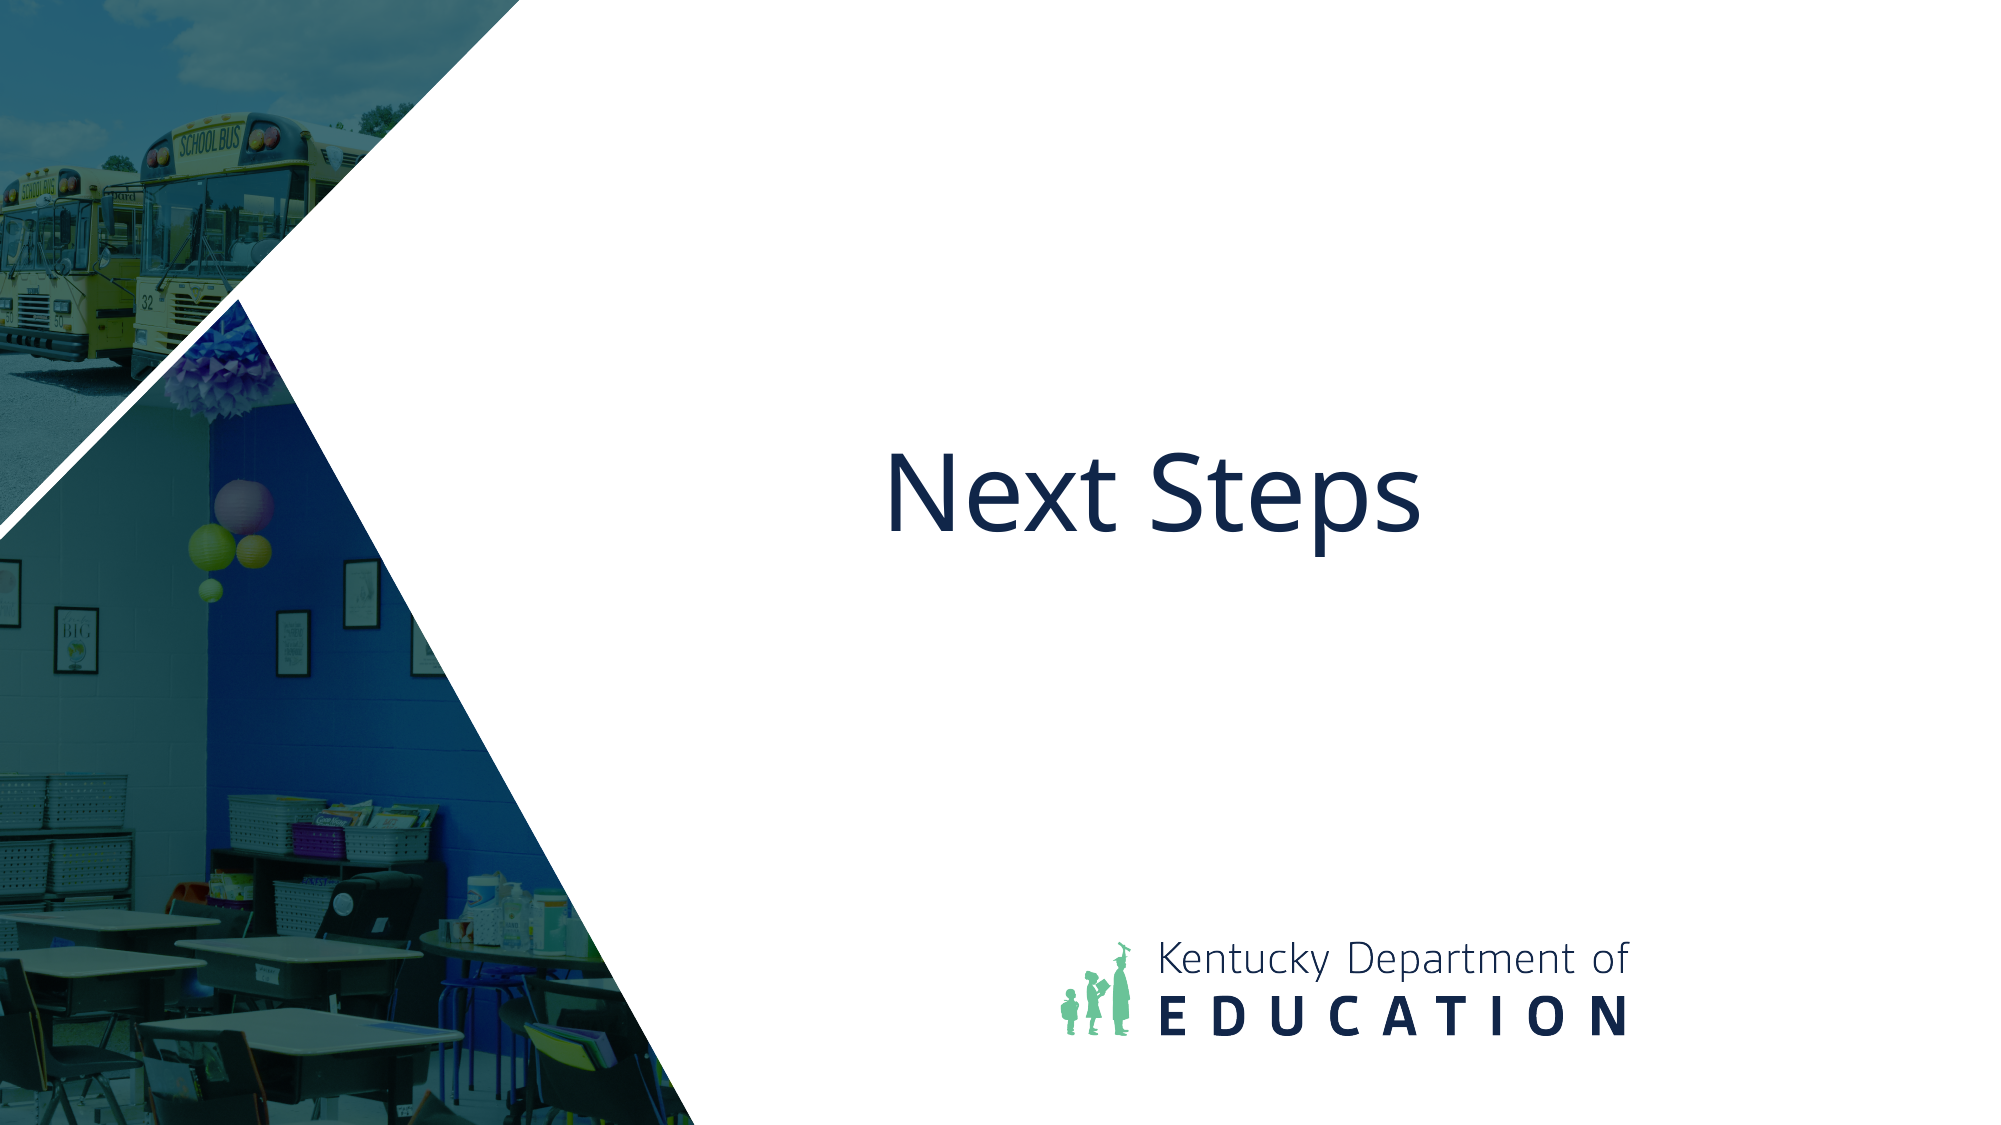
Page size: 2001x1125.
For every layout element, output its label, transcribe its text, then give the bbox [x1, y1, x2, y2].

picture [0, 0, 2001, 1125]
title Next Steps [345, 180, 1924, 562]
